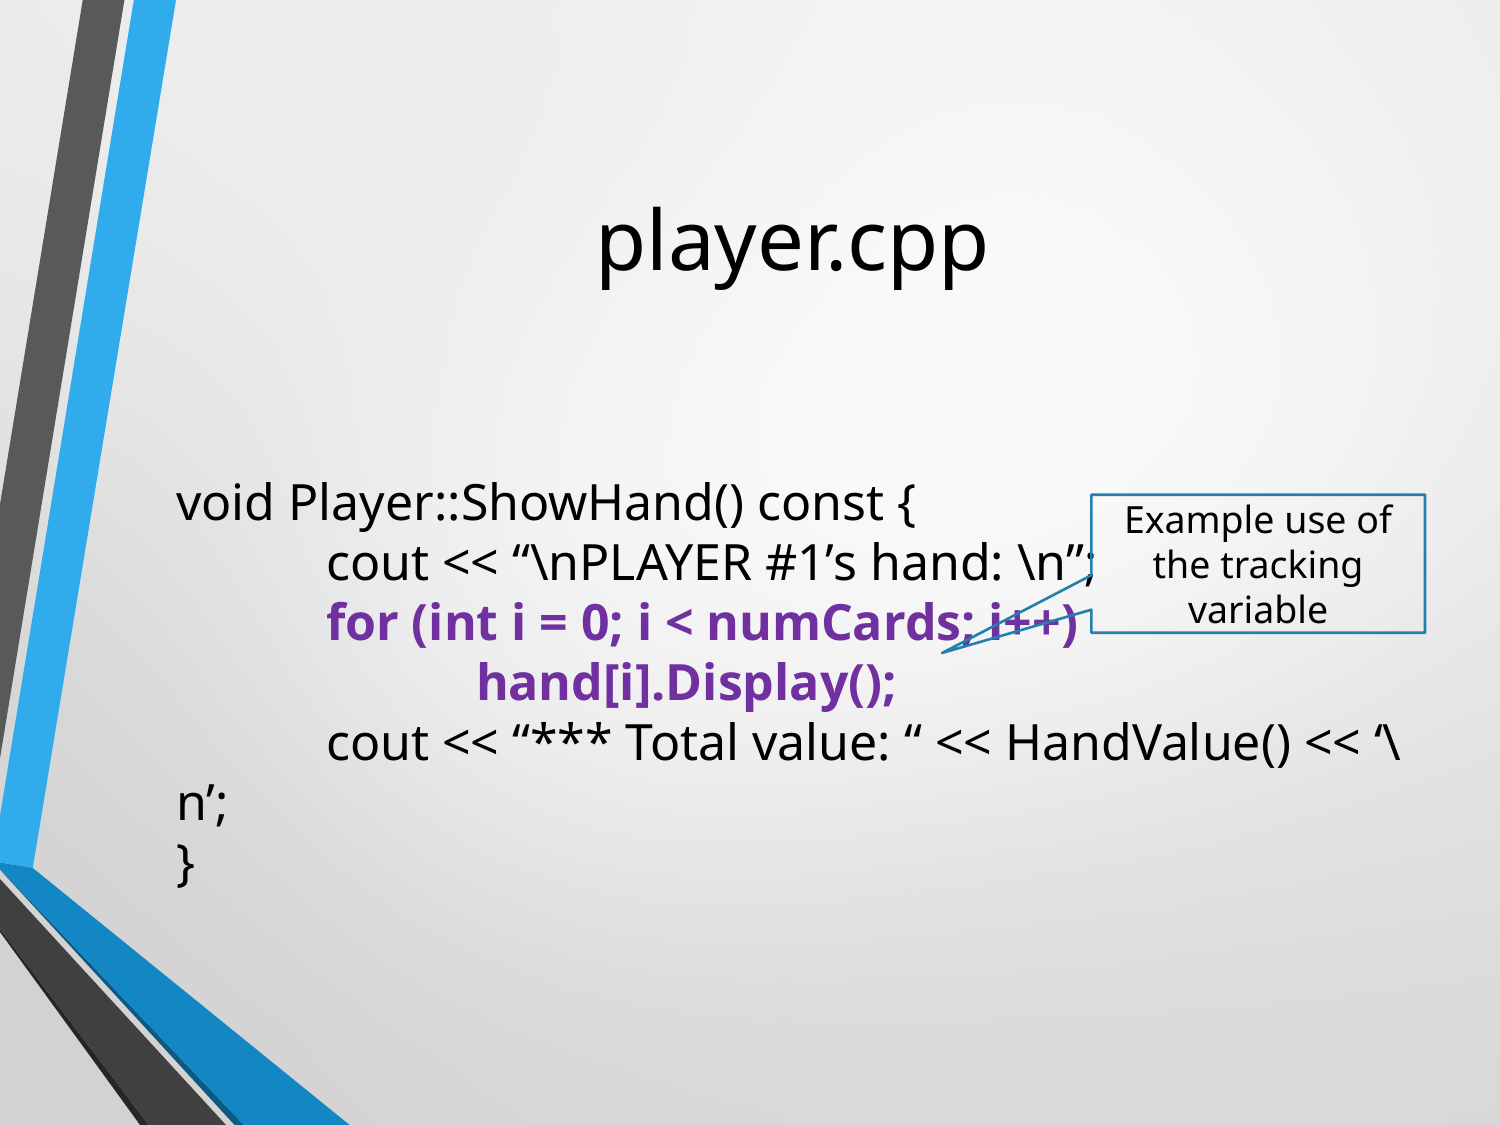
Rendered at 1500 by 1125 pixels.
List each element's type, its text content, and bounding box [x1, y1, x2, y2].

title player.cpp [161, 75, 1425, 400]
text_box Example use of the tracking variable [940, 493, 1427, 655]
list void Player::ShowHand() const { cout << “\nPLAYER #1’s hand: \n”; for (int i = 0; i < numCards; i++) hand[i].Display(); cout << “*** Total value: “ << HandValue() << ‘\n’; } [161, 437, 1425, 985]
